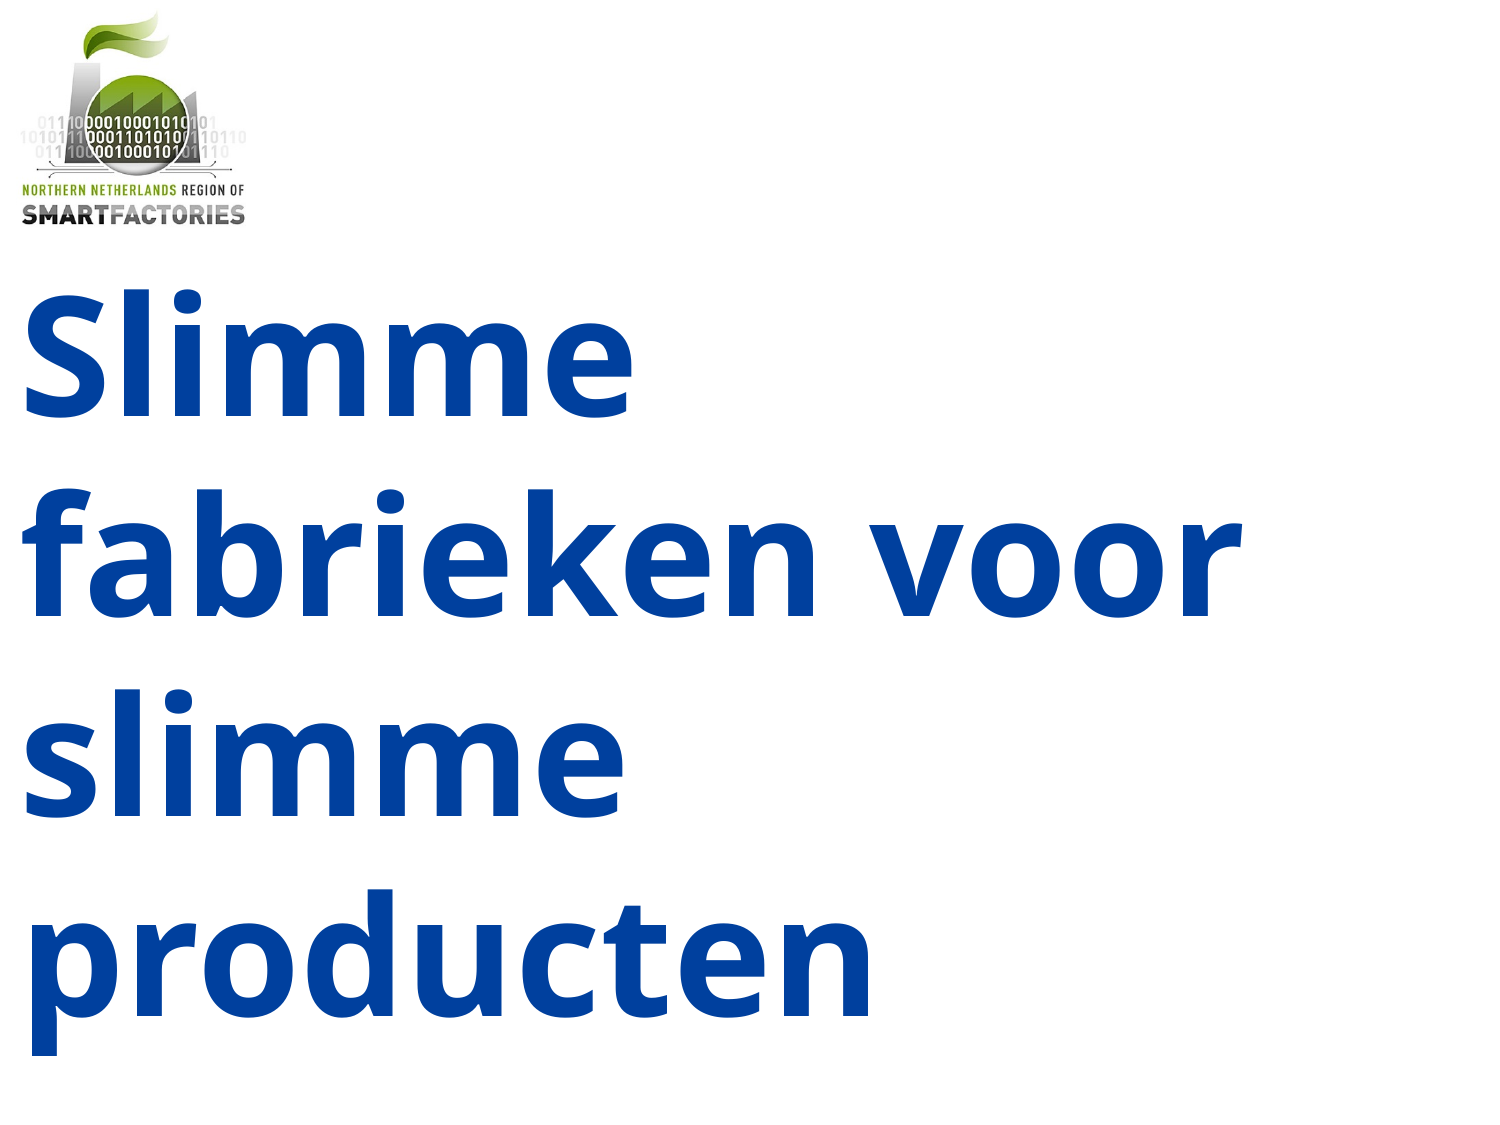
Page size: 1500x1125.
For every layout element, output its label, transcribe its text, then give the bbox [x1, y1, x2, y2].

text_box Slimme fabrieken voor slimme producten [4, 550, 1471, 799]
picture [5, 2, 259, 233]
